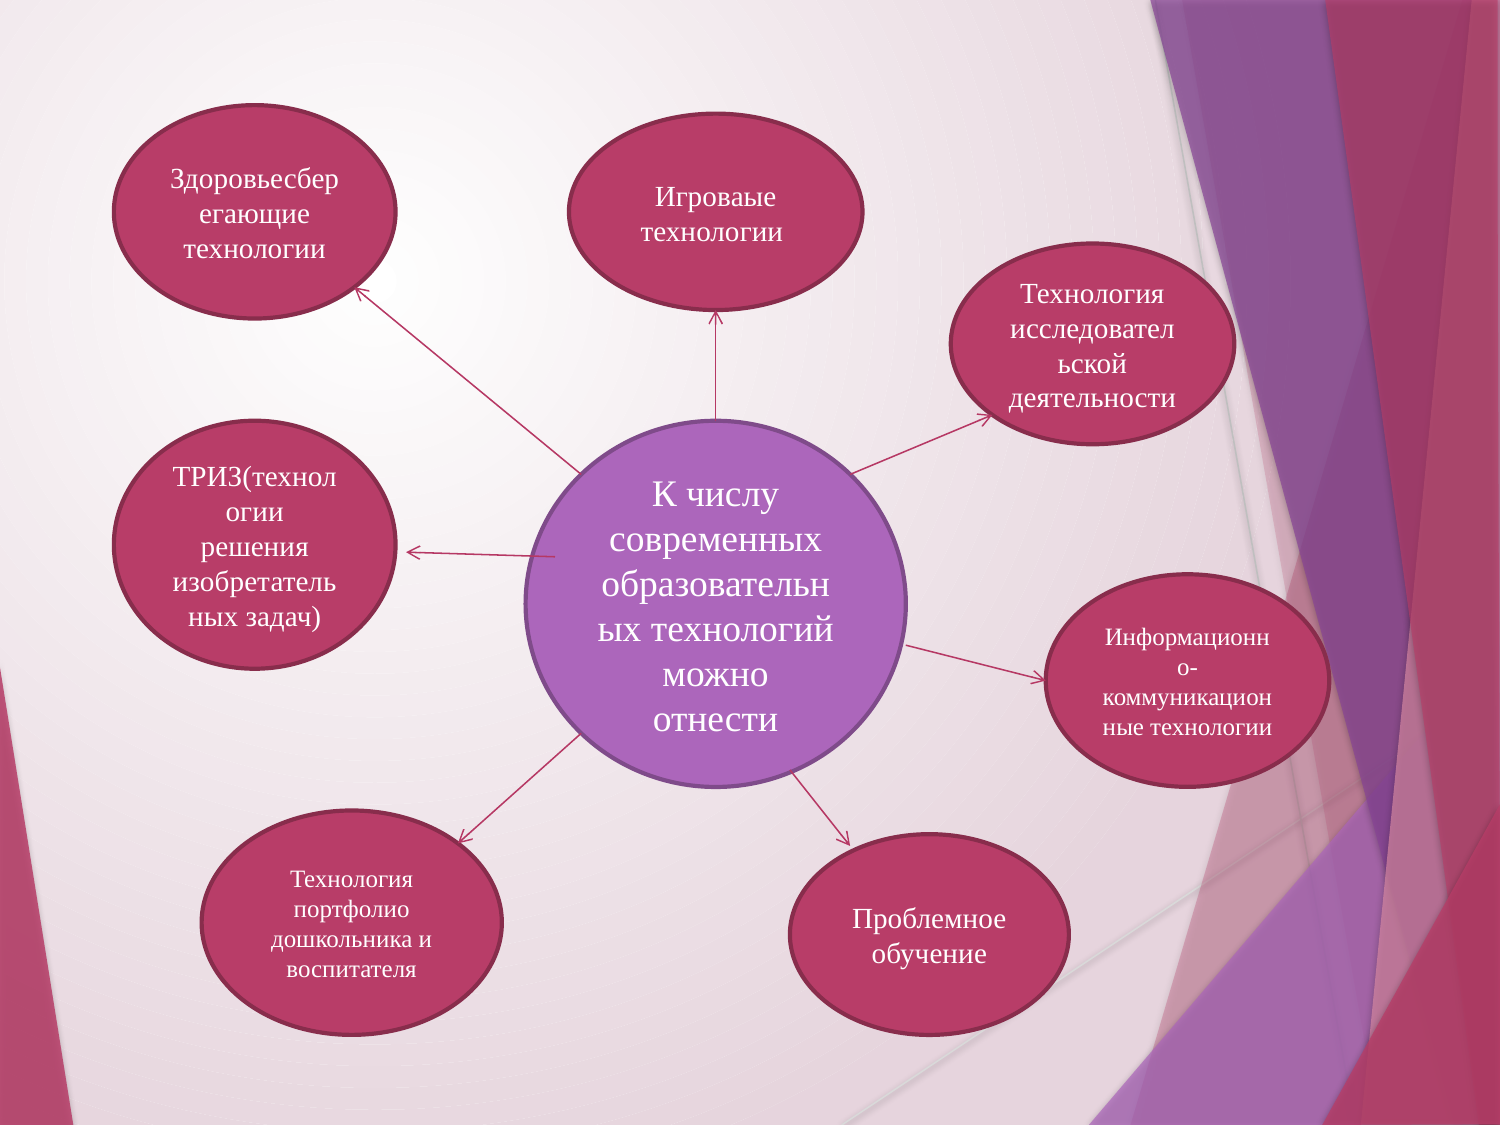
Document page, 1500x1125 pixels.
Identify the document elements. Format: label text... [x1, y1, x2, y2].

text_box К числу современных образовательных технологий можно отнести [523, 418, 908, 790]
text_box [789, 769, 851, 847]
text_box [905, 644, 1046, 681]
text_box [849, 414, 993, 475]
text_box Технология исследовательской деятельности [948, 241, 1237, 447]
text_box Здоровьесберегающие технологии [111, 103, 398, 321]
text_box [405, 551, 556, 557]
text_box Информационно-коммуникационные технологии [1044, 572, 1332, 789]
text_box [354, 286, 582, 475]
text_box Игроваые технологии [566, 111, 865, 313]
text_box Проблемное обучение [787, 832, 1071, 1038]
text_box ТРИЗ(технологии решения изобретательных задач) [111, 418, 398, 671]
text_box Технология портфолио дошкольника и воспитателя [199, 808, 504, 1037]
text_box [457, 733, 582, 844]
